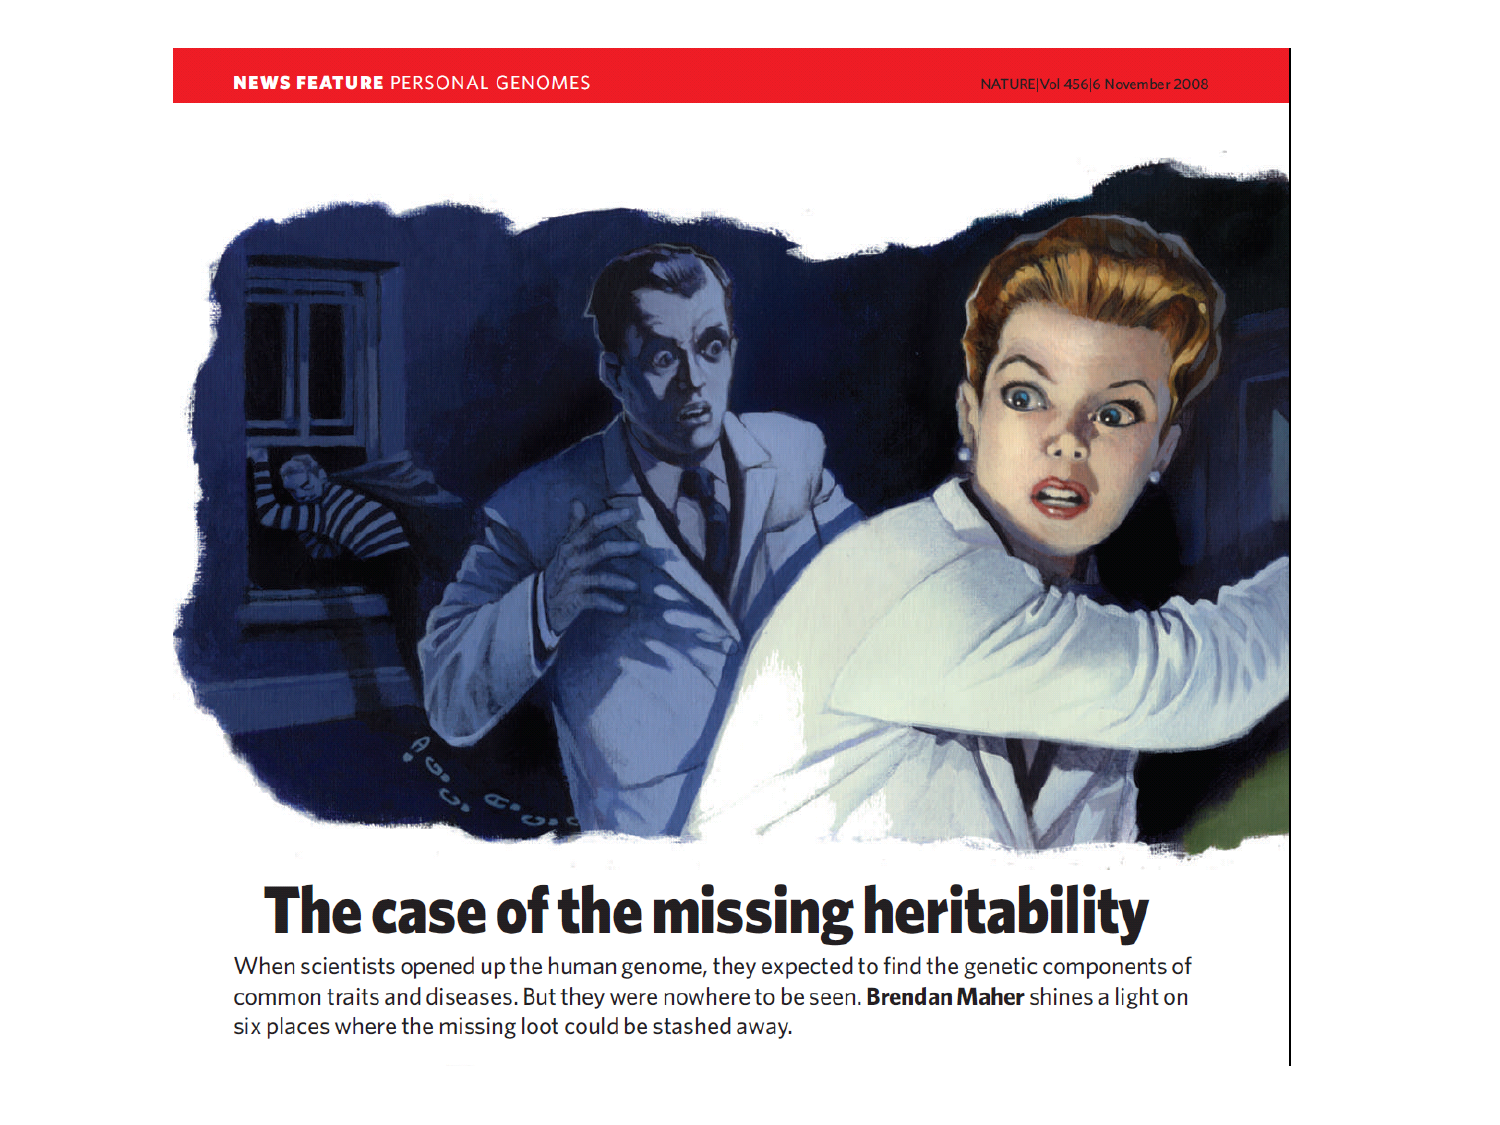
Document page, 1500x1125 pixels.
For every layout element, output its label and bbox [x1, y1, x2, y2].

picture [172, 48, 1291, 1066]
